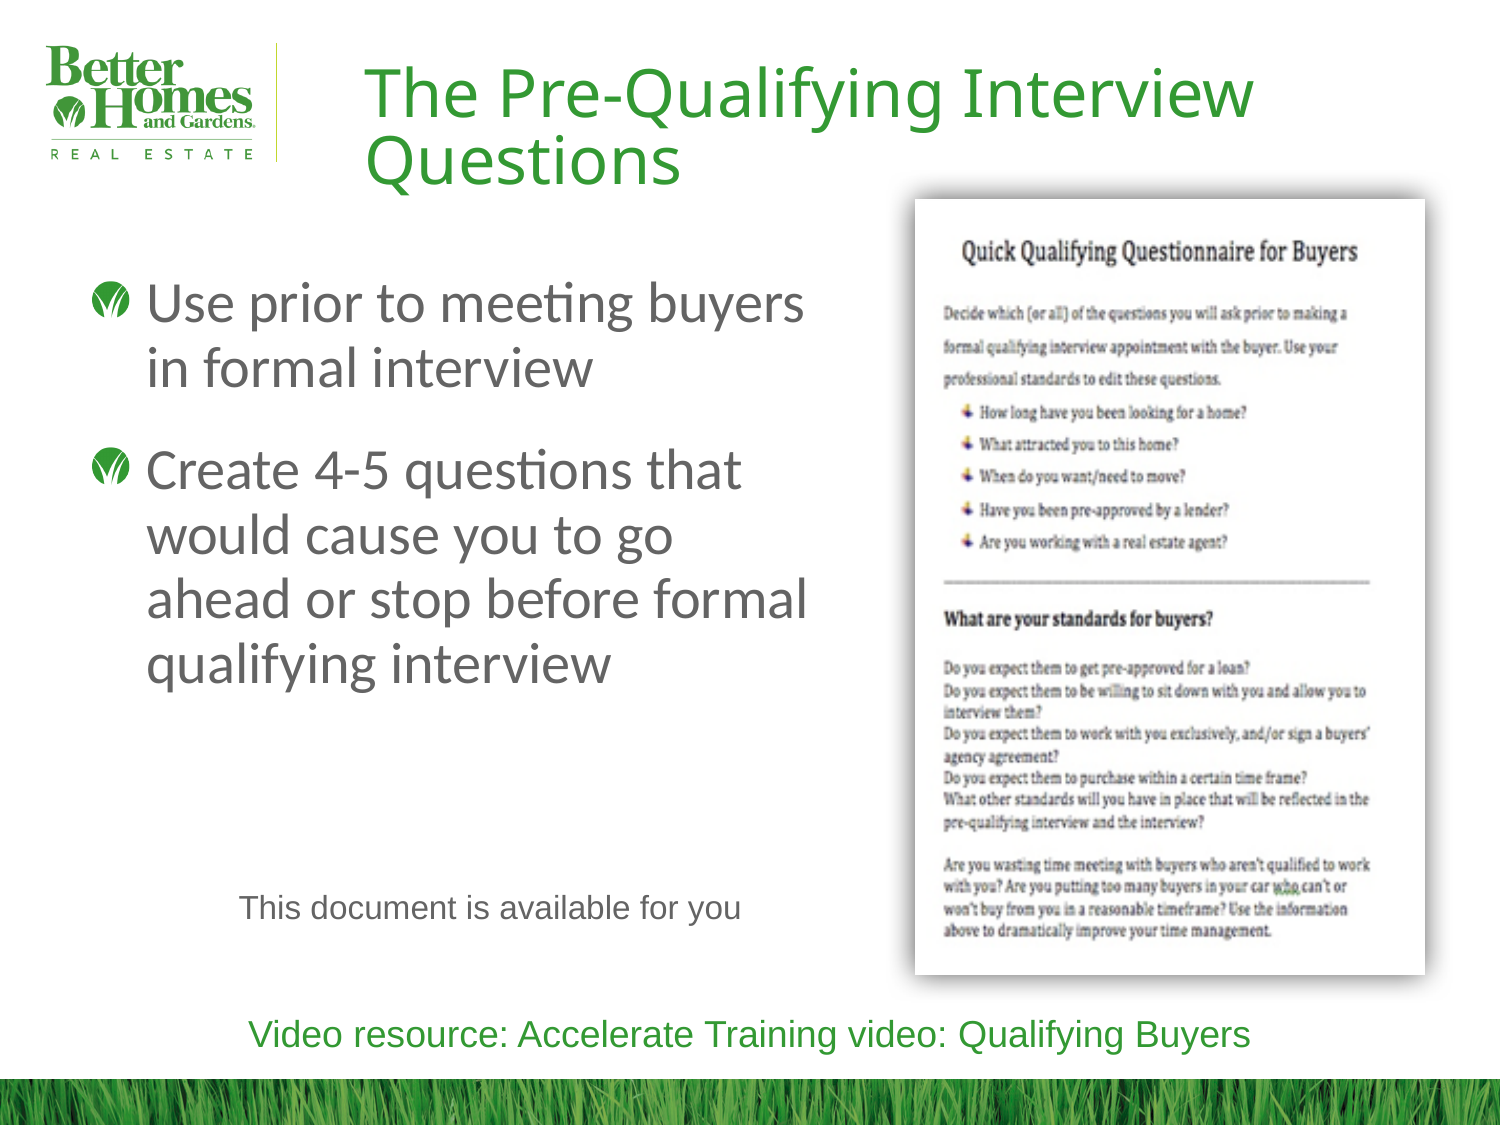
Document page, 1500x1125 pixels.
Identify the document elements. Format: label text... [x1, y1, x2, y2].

picture [90, 279, 131, 320]
picture [90, 445, 131, 487]
text_box This document is available for you [49, 879, 875, 934]
list Use prior to meeting buyers in formal interview Create 4-5 questions that would cause you to go ahead or stop before formal qualifying interview [75, 262, 825, 850]
picture [0, 1079, 1500, 1125]
title The Pre-Qualifying Interview Questions [349, 37, 1488, 225]
picture [42, 42, 258, 163]
picture [915, 199, 1426, 976]
text_box Video resource: Accelerate Training video: Qualifying Buyers [187, 1002, 1313, 1062]
